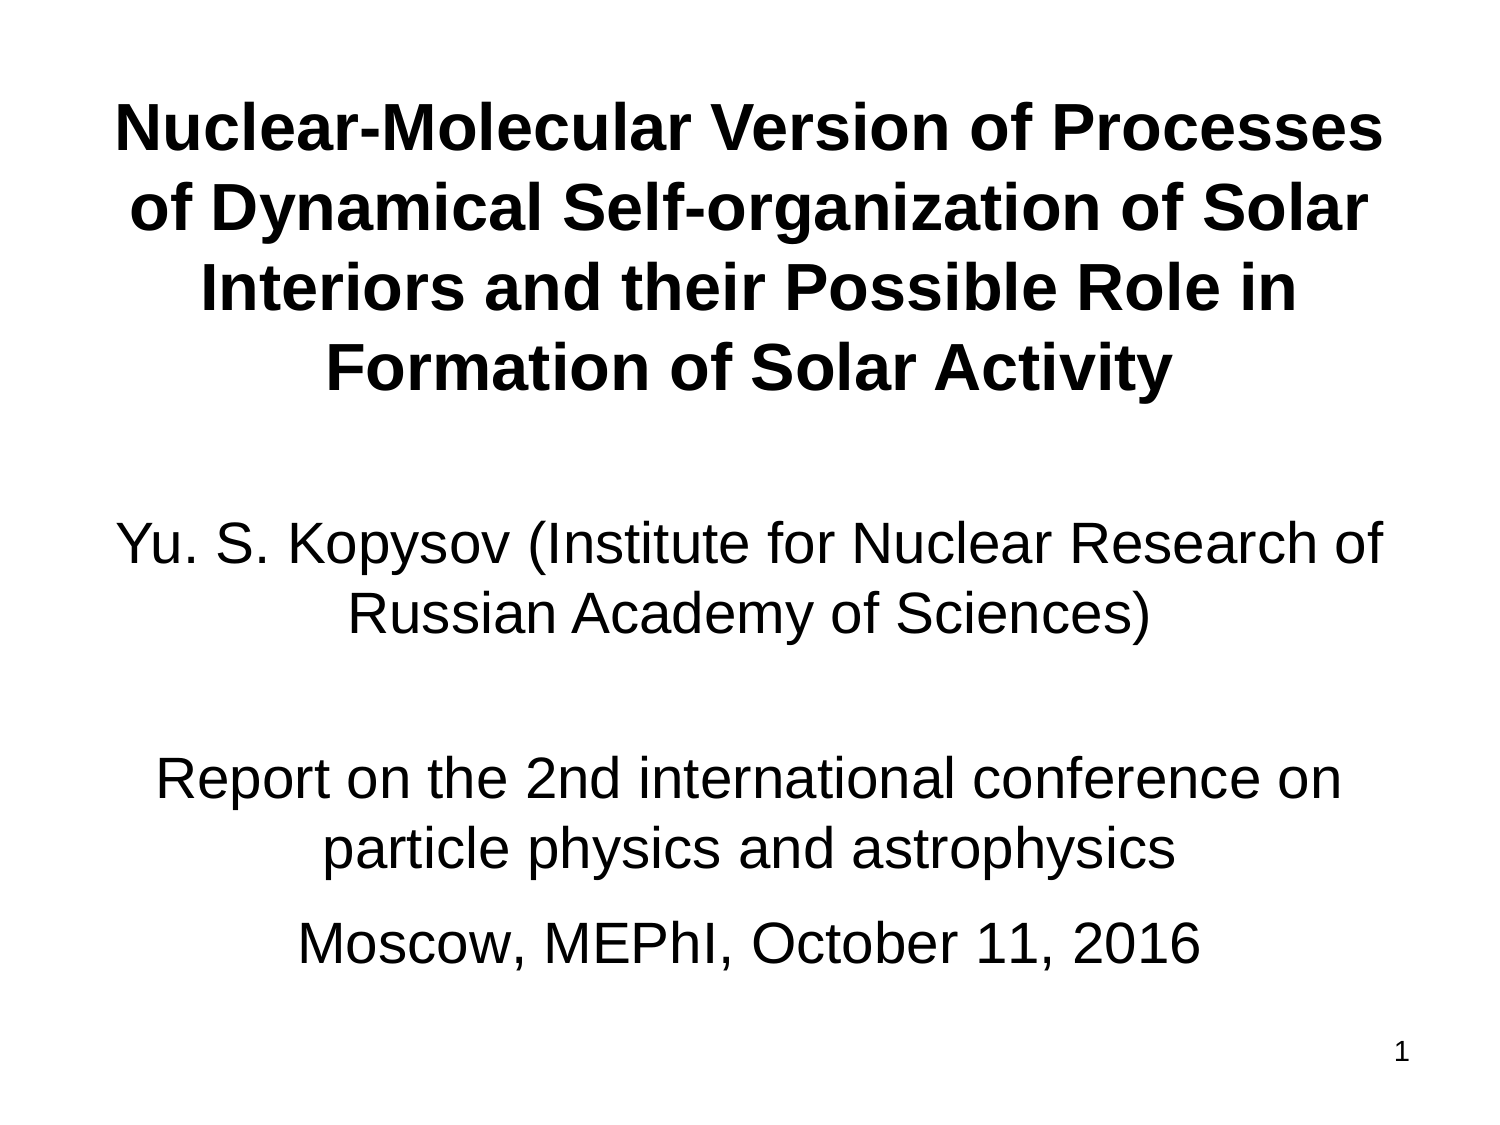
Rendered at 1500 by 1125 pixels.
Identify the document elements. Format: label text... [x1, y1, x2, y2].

slide_number 1 [1074, 1024, 1425, 1103]
list Yu. S. Kopysov (Institute for Nuclear Research of Russian Academy of Sciences) Report on the 2nd international conference on particle physics and astrophysics Moscow, MEPhI, October 11, 2016 [75, 498, 1425, 1106]
title Nuclear-Molecular Version of Processes of Dynamical Self-organization of Solar Interiors and their Possible Role in Formation of Solar Activity [75, 42, 1425, 445]
